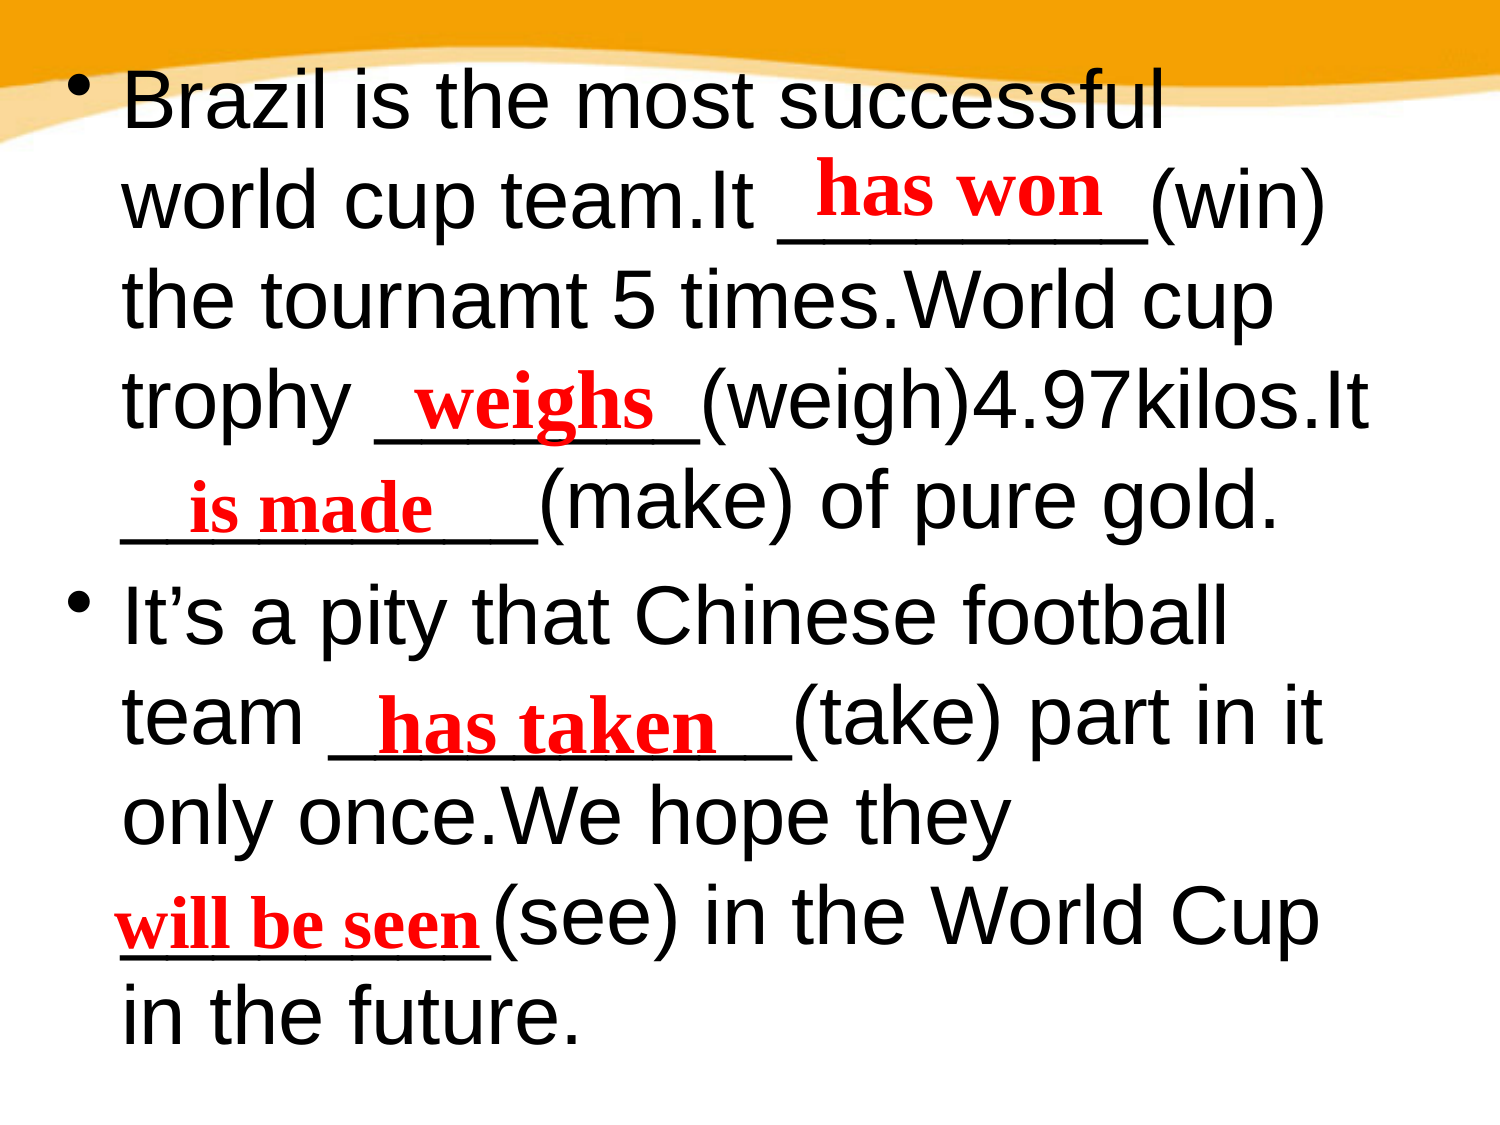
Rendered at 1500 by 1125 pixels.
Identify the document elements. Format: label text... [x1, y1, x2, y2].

list Brazil is the most successful world cup team.It ________(win) the tournamt 5 times.World cup trophy _______(weigh)4.97kilos.It _________(make) of pure gold. It’s a pity that Chinese football team __________(take) part in it only once.We hope they ________(see) in the World Cup in the future. [50, 37, 1400, 780]
text_box is made [175, 449, 449, 555]
text_box has won [800, 125, 1120, 240]
text_box weighs [400, 337, 671, 453]
text_box will be seen [100, 866, 497, 972]
text_box has taken [362, 662, 733, 778]
picture [0, 0, 1500, 1125]
